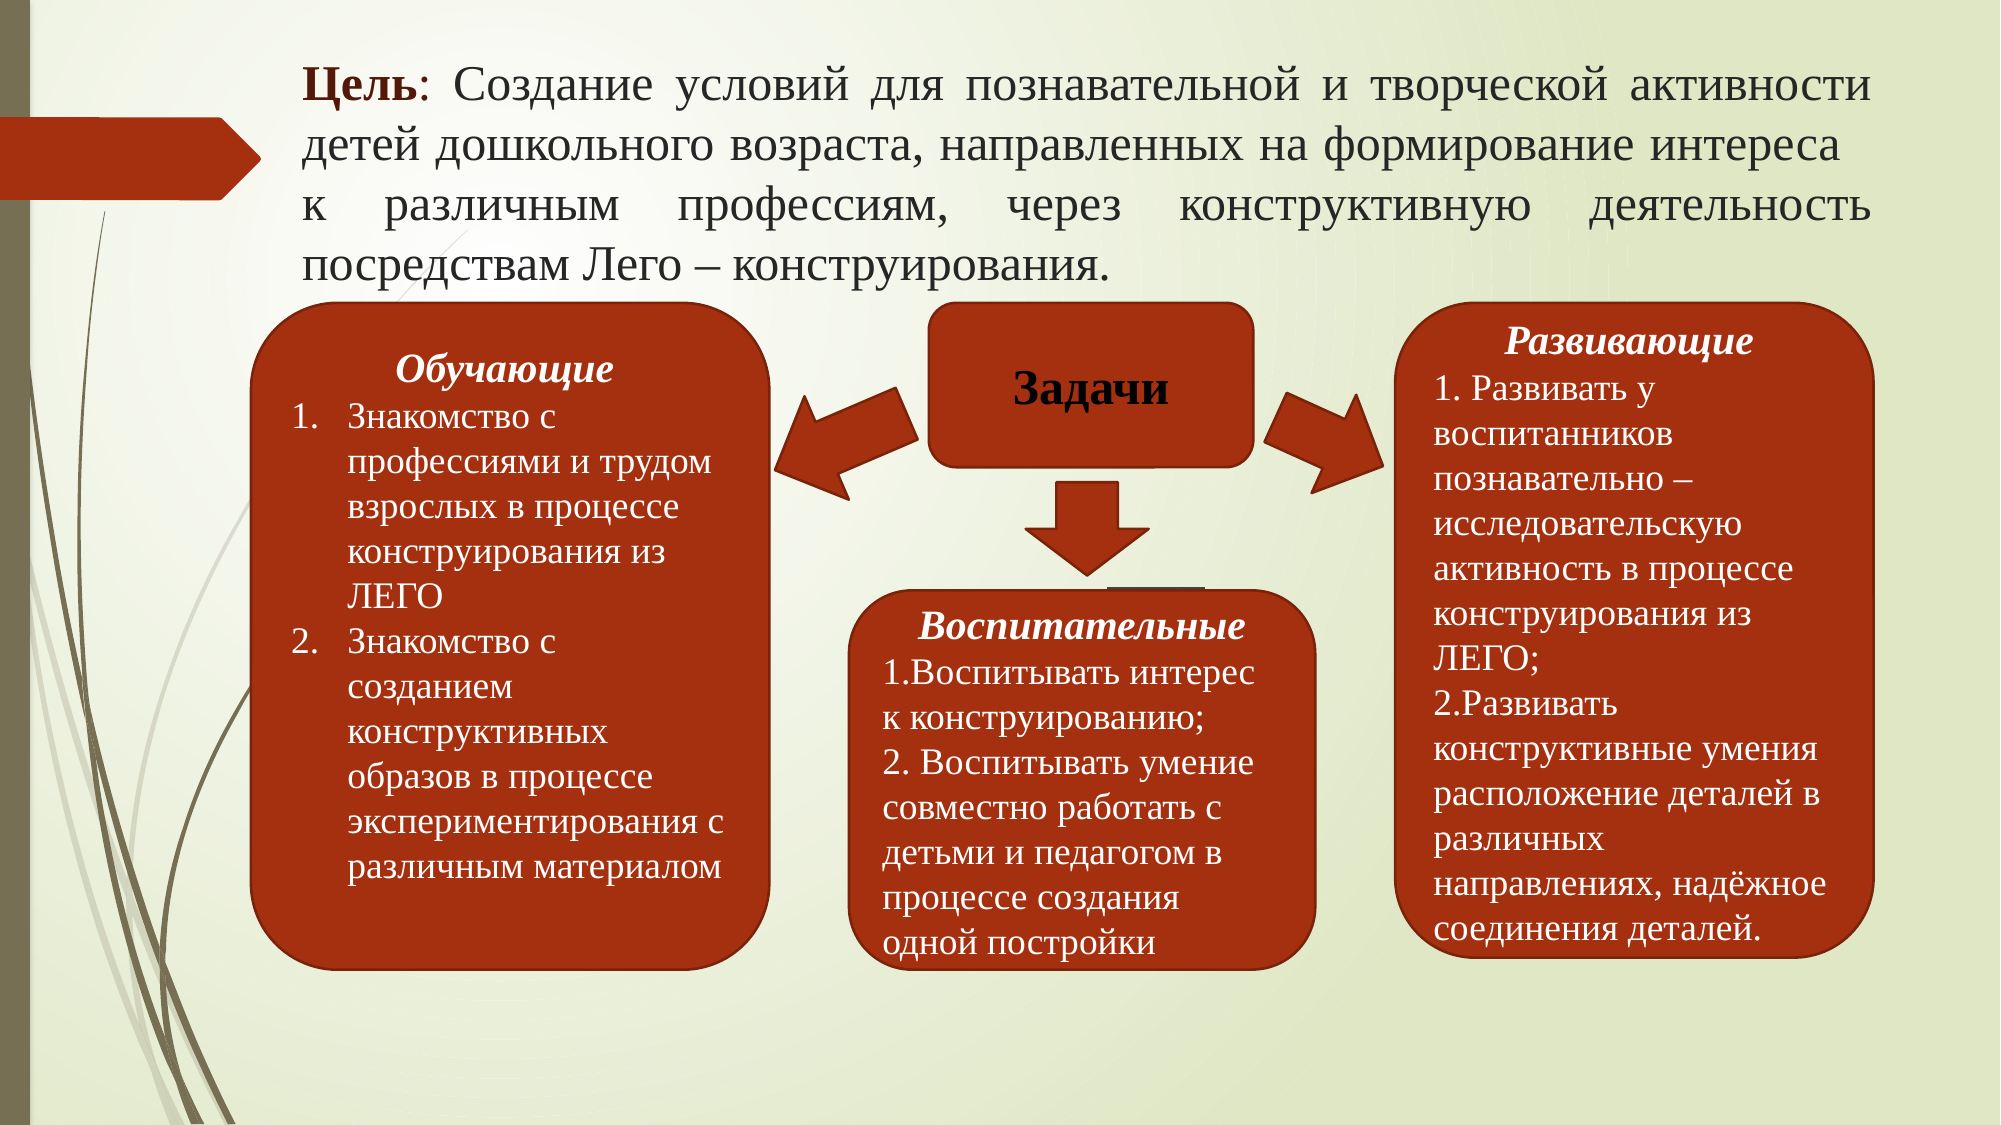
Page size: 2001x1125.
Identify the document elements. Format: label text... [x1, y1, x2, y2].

text_box [773, 386, 919, 501]
text_box Обучающие Знакомство с профессиями и трудом взрослых в процессе конструирования из ЛЕГО Знакомство с созданием конструктивных образов в процессе экспериментирования с различным материалом [249, 301, 771, 971]
text_box [1024, 480, 1150, 577]
text_box [1263, 391, 1385, 495]
text_box Развивающие 1. Развивать у воспитанников познавательно – исследовательскую активность в процессе конструирования из ЛЕГО; 2.Развивать конструктивные умения расположение деталей в различных направлениях, надёжное соединения деталей. [1393, 301, 1875, 959]
title Цель: Создание условий для познавательной и творческой активности детей дошкольного возраста, направленных на формирование интереса к различным профессиям, через конструктивную деятельность посредствам Лего – конструирования. [287, 43, 1888, 303]
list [1105, 585, 1207, 687]
text_box Воспитательные 1.Воспитывать интерес к конструированию; 2. Воспитывать умение совместно работать с детьми и педагогом в процессе создания одной постройки [847, 589, 1317, 971]
text_box Задачи [927, 301, 1255, 469]
